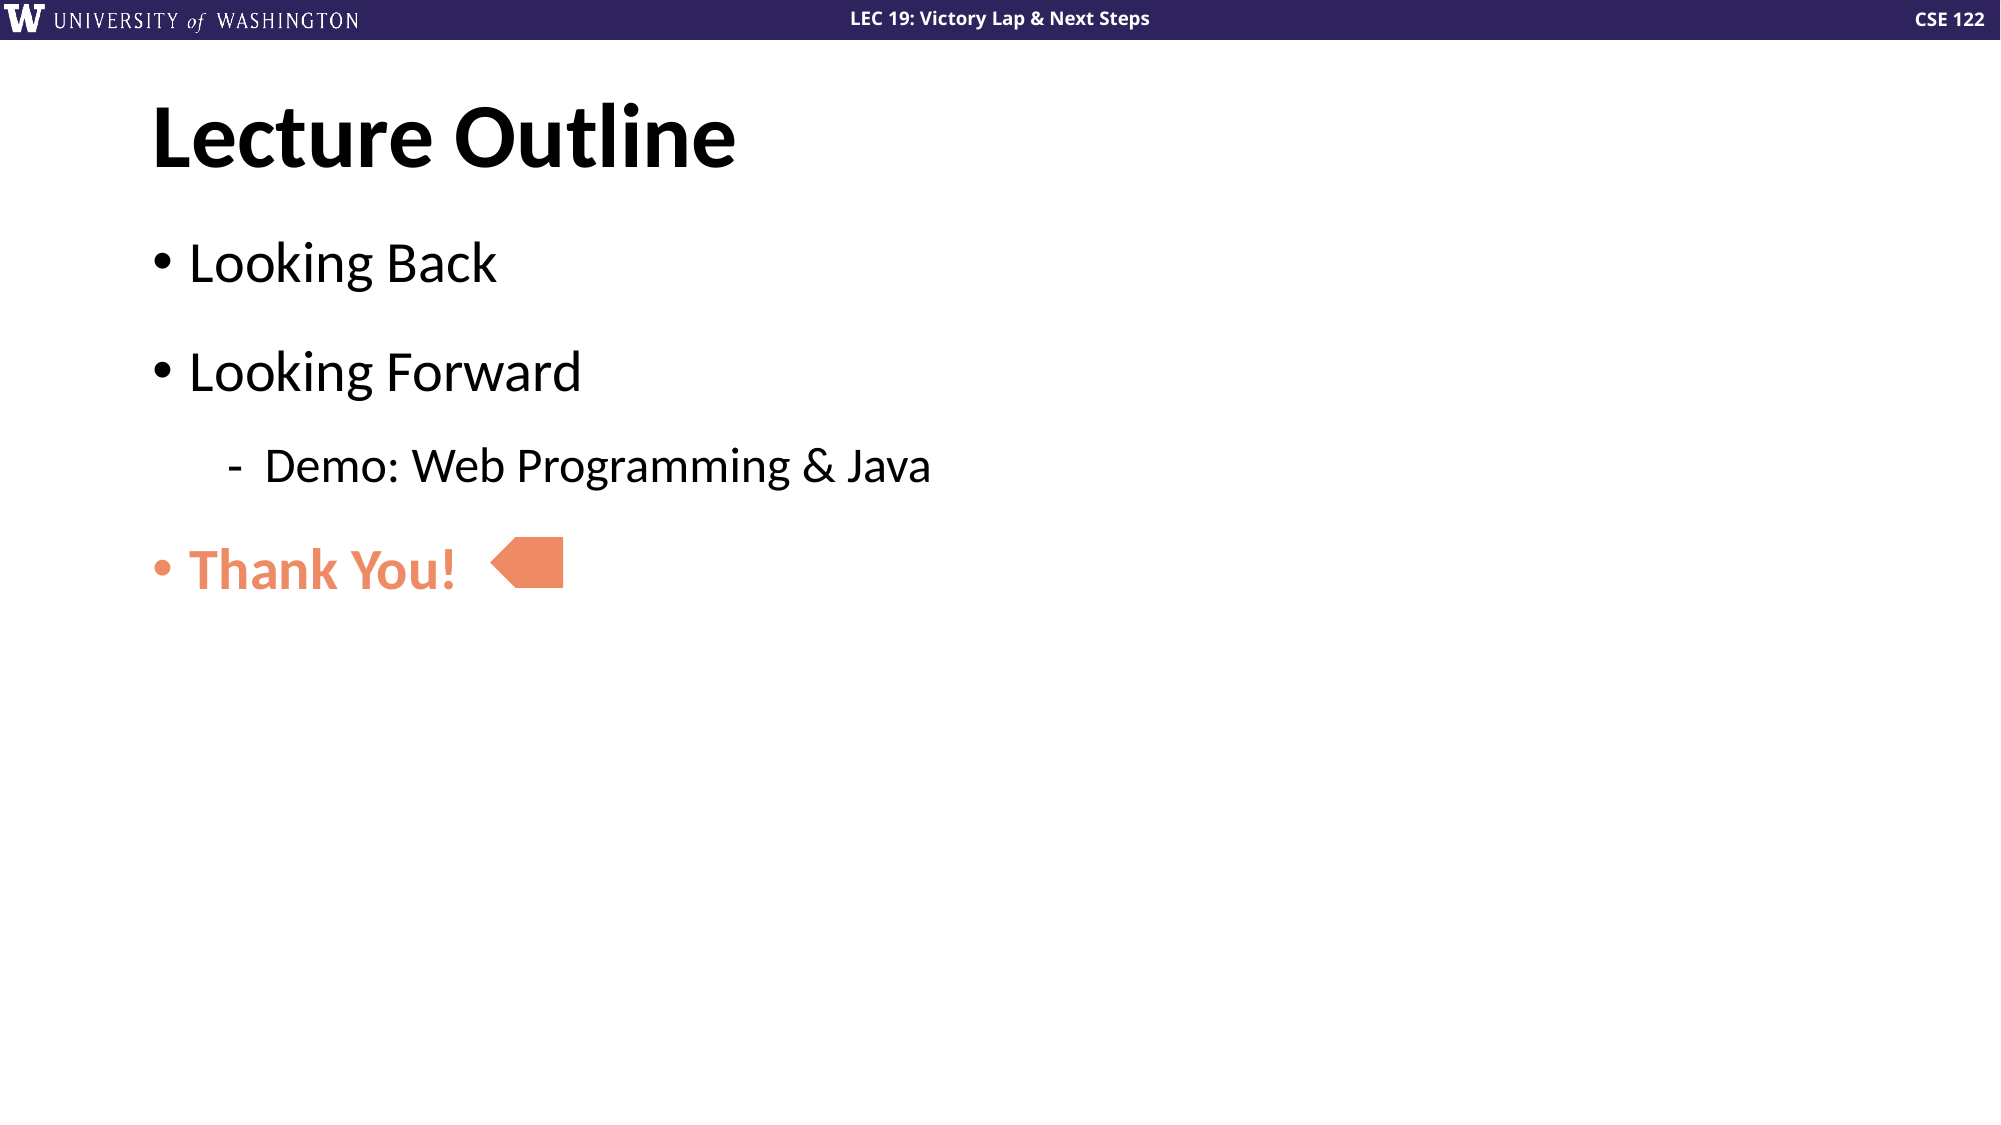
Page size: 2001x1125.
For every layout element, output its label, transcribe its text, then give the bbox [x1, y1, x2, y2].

text_box [490, 537, 564, 588]
picture [4, 4, 358, 33]
title Lecture Outline [137, 74, 1863, 200]
list Looking Back Looking Forward Demo: Web Programming & Java Thank You! [137, 224, 1863, 1014]
